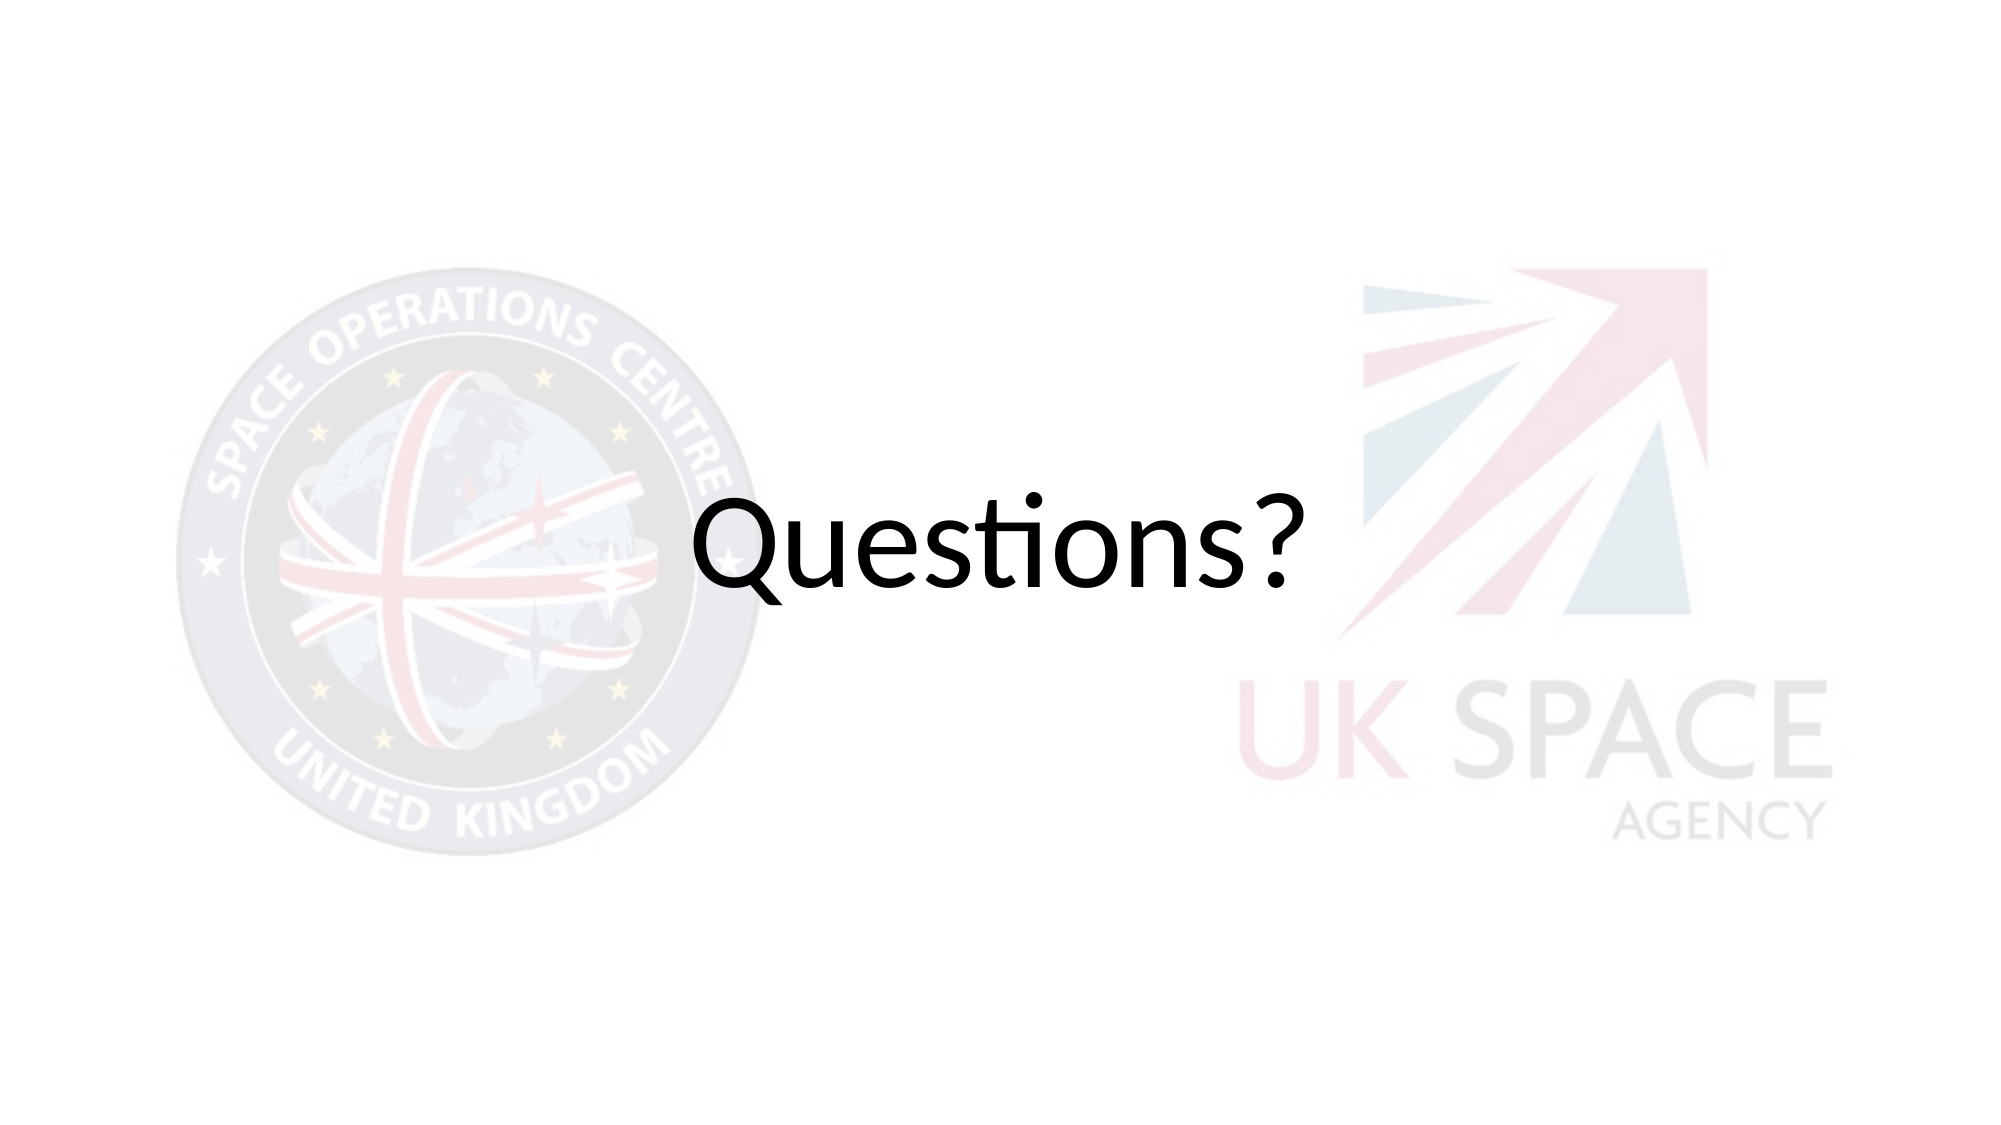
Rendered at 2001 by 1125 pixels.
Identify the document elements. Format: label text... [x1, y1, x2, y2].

text_box Questions? [411, 442, 1590, 623]
